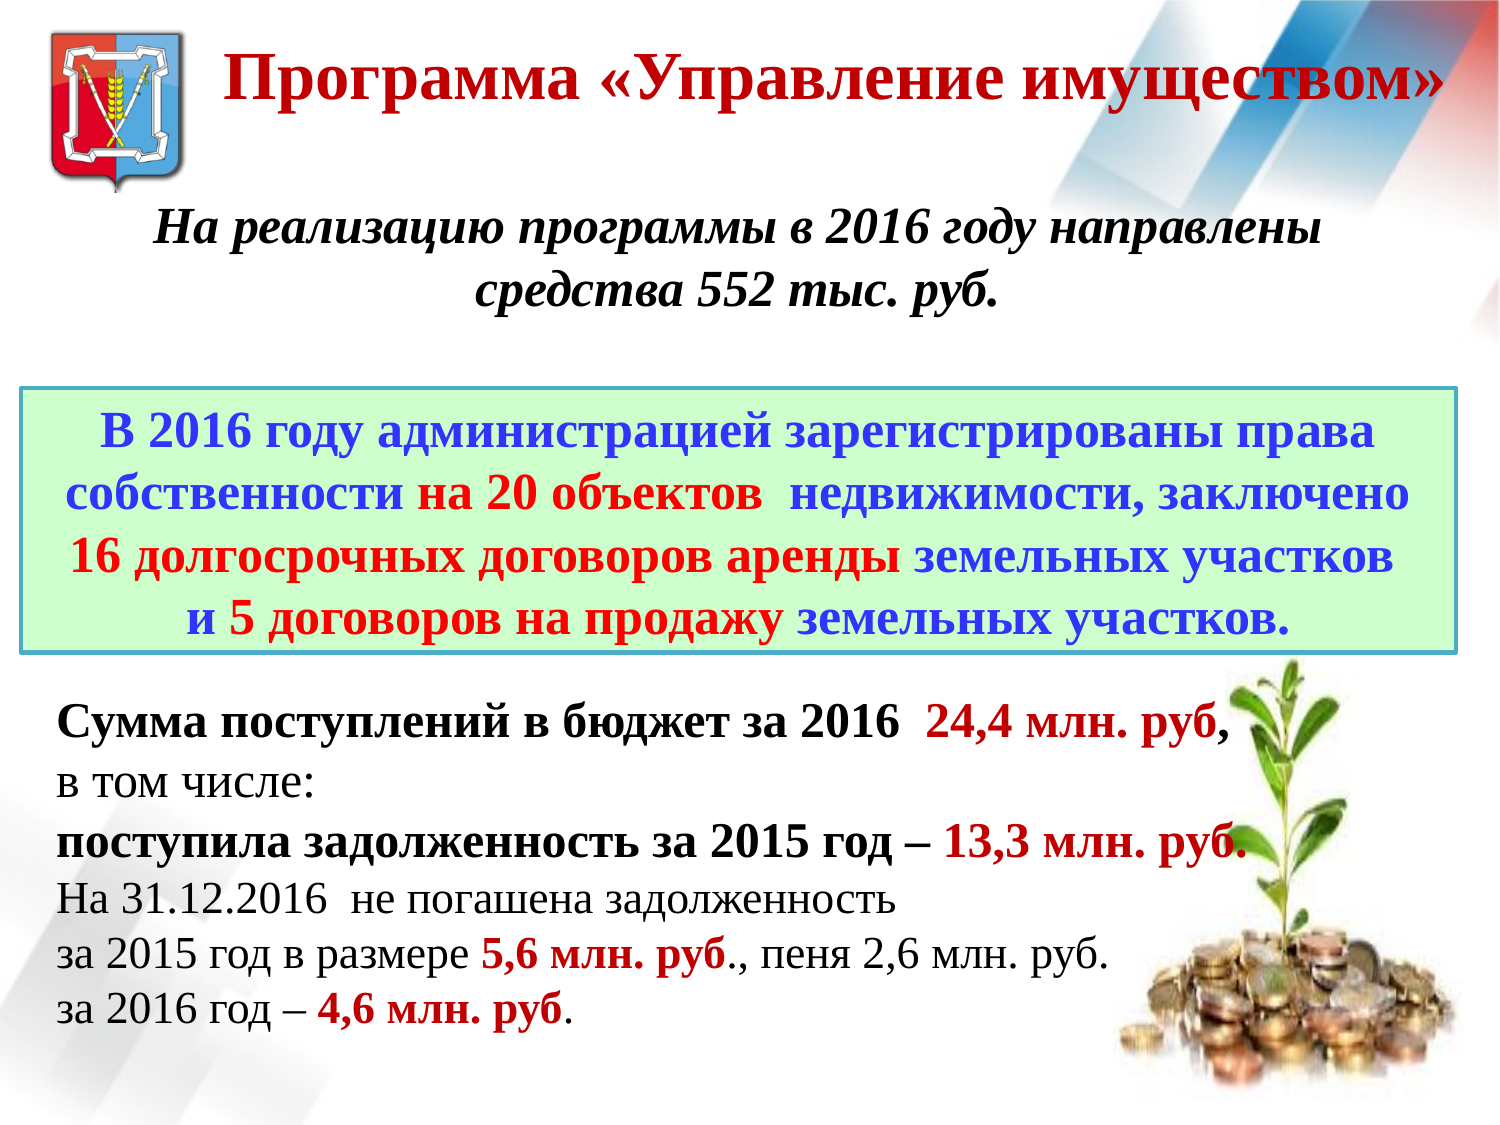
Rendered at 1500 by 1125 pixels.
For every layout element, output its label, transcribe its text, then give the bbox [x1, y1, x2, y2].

text_box Сумма поступлений в бюджет за 2016 24,4 млн. руб, в том числе: поступила задолженность за 2015 год – 13,3 млн. руб. На 31.12.2016 не погашена задолженность за 2015 год в размере 5,6 млн. руб., пеня 2,6 млн. руб. за 2016 год – 4,6 млн. руб. [41, 680, 1063, 1041]
text_box В 2016 году администрацией зарегистрированы права собственности на 20 объектов недвижимости, заключено 16 долгосрочных договоров аренды земельных участков и 5 договоров на продажу земельных участков. [19, 386, 1458, 655]
picture [0, 0, 1500, 1125]
text_box На реализацию программы в 2016 году направлены средства 552 тыс. руб. [53, 184, 1424, 325]
title Программа «Управление имуществом» [211, 30, 1500, 114]
